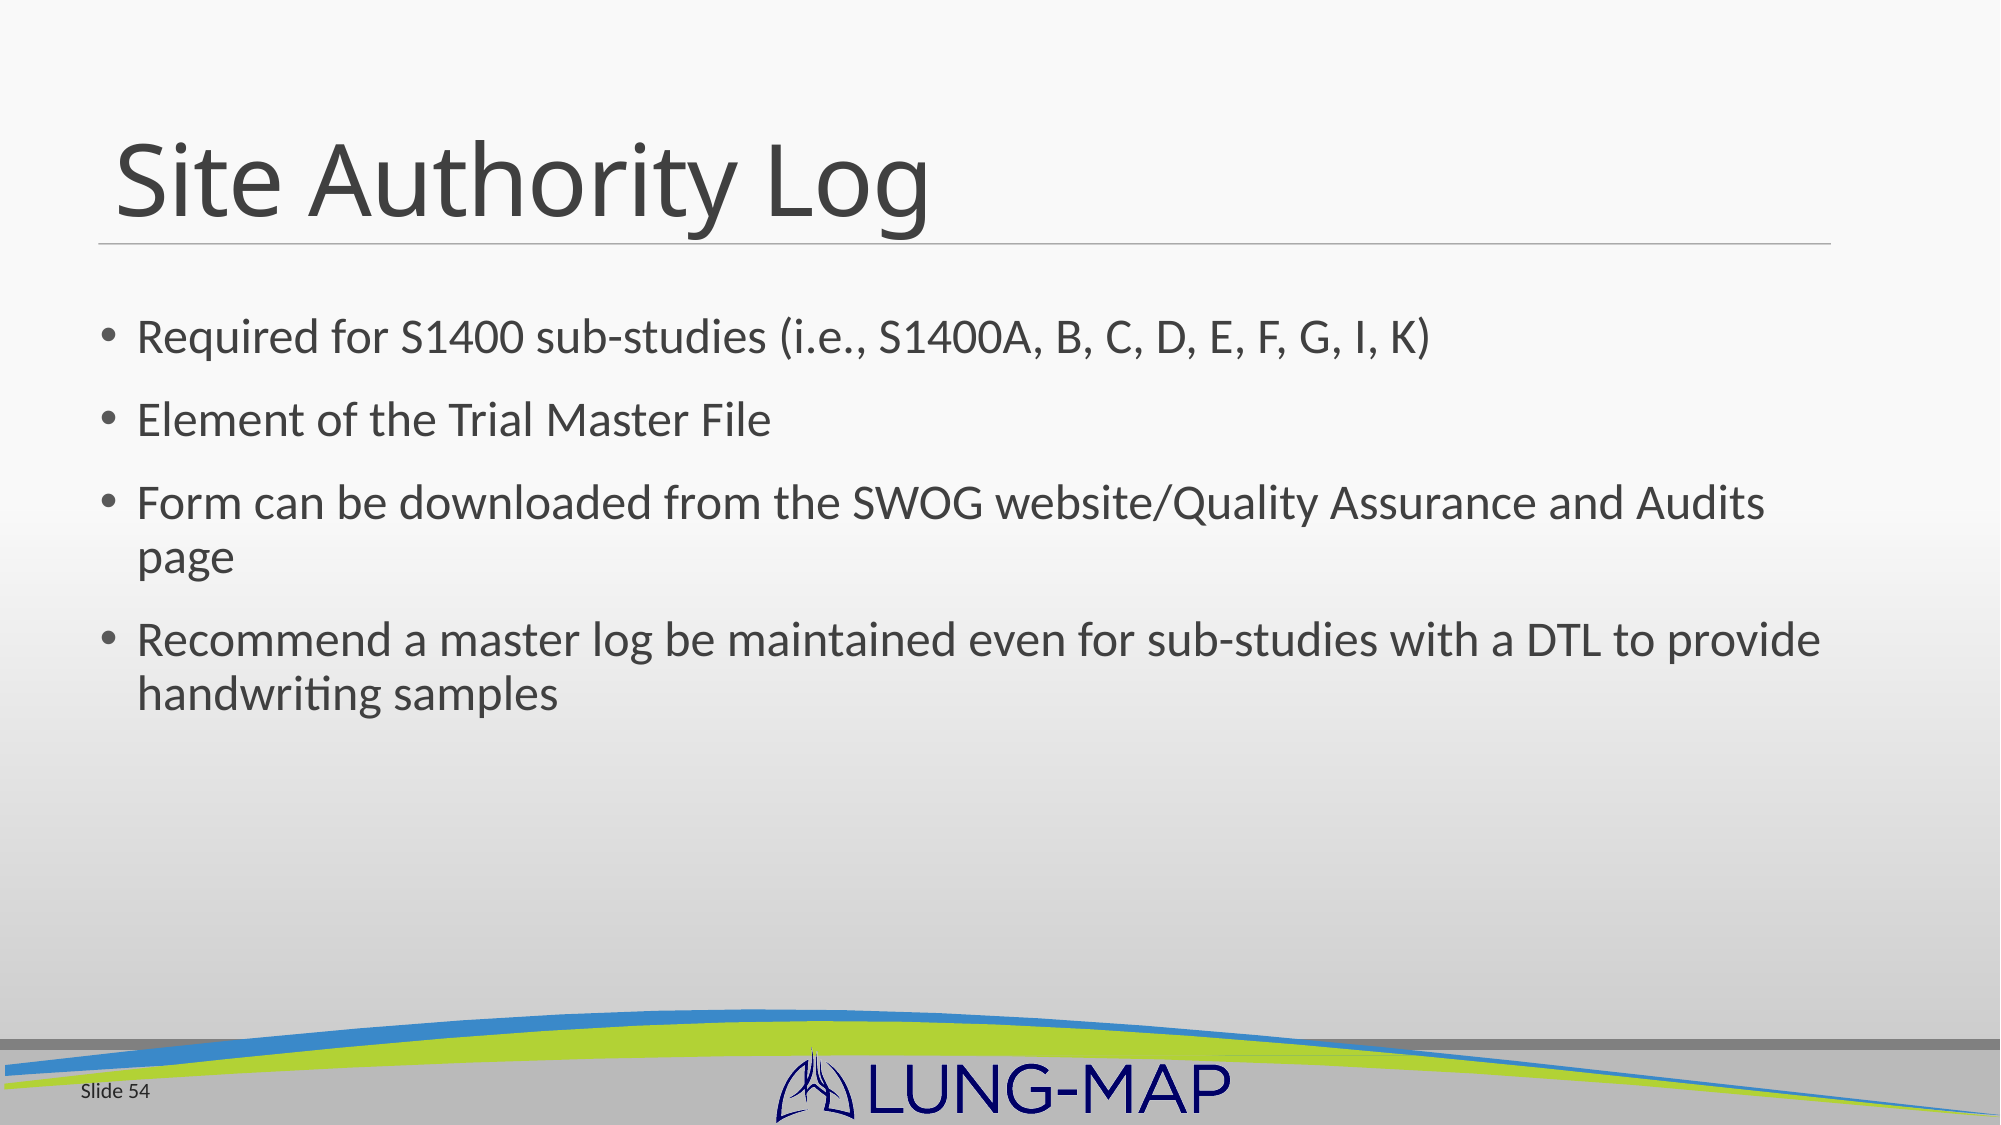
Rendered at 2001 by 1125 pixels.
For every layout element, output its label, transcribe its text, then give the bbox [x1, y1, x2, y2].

title Site Authority Log [99, 5, 1830, 245]
slide_number Slide 54 [9, 1059, 166, 1120]
picture [578, 1041, 1422, 1125]
list Required for S1400 sub-studies (i.e., S1400A, B, C, D, E, F, G, I, K) Element of the Trial Master File Form can be downloaded from the SWOG website/Quality Assurance and Audits page Recommend a master log be maintained even for sub-studies with a DTL to provide handwriting samples [99, 302, 1830, 963]
